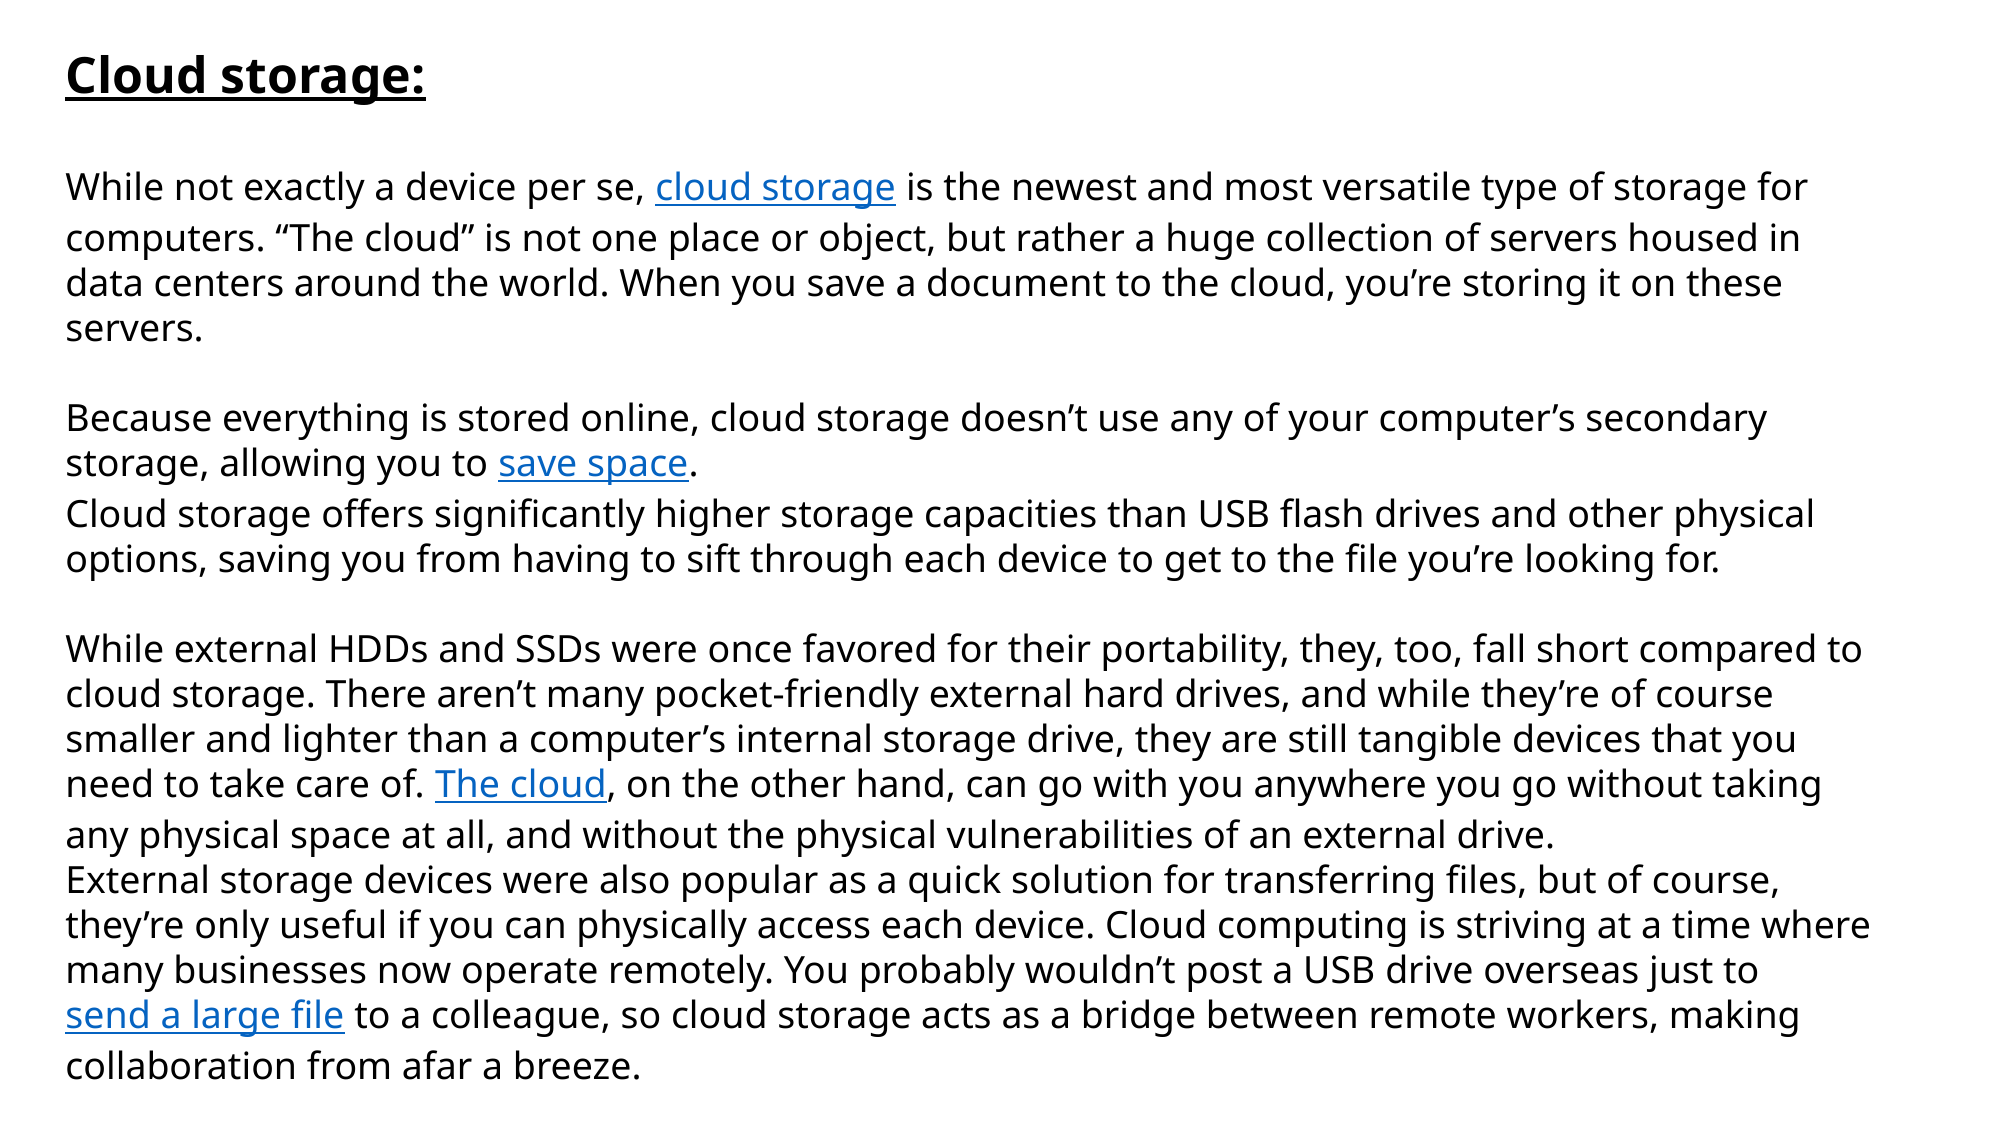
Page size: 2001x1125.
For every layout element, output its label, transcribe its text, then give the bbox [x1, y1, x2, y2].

text_box Cloud storage: While not exactly a device per se, cloud storage is the newest and most versatile type of storage for computers. “The cloud” is not one place or object, but rather a huge collection of servers housed in data centers around the world. When you save a document to the cloud, you’re storing it on these servers. Because everything is stored online, cloud storage doesn’t use any of your computer’s secondary storage, allowing you to save space. Cloud storage offers significantly higher storage capacities than USB flash drives and other physical options, saving you from having to sift through each device to get to the file you’re looking for. While external HDDs and SSDs were once favored for their portability, they, too, fall short compared to cloud storage. There aren’t many pocket-friendly external hard drives, and while they’re of course smaller and lighter than a computer’s internal storage drive, they are still tangible devices that you need to take care of. The cloud, on the other hand, can go with you anywhere you go without taking any physical space at all, and without the physical vulnerabilities of an external drive. External storage devices were also popular as a quick solution for transferring files, but of course, they’re only useful if you can physically access each device. Cloud computing is striving at a time where many businesses now operate remotely. You probably wouldn’t post a USB drive overseas just to send a large file to a colleague, so cloud storage acts as a bridge between remote workers, making collaboration from afar a breeze. [50, 35, 1898, 1125]
